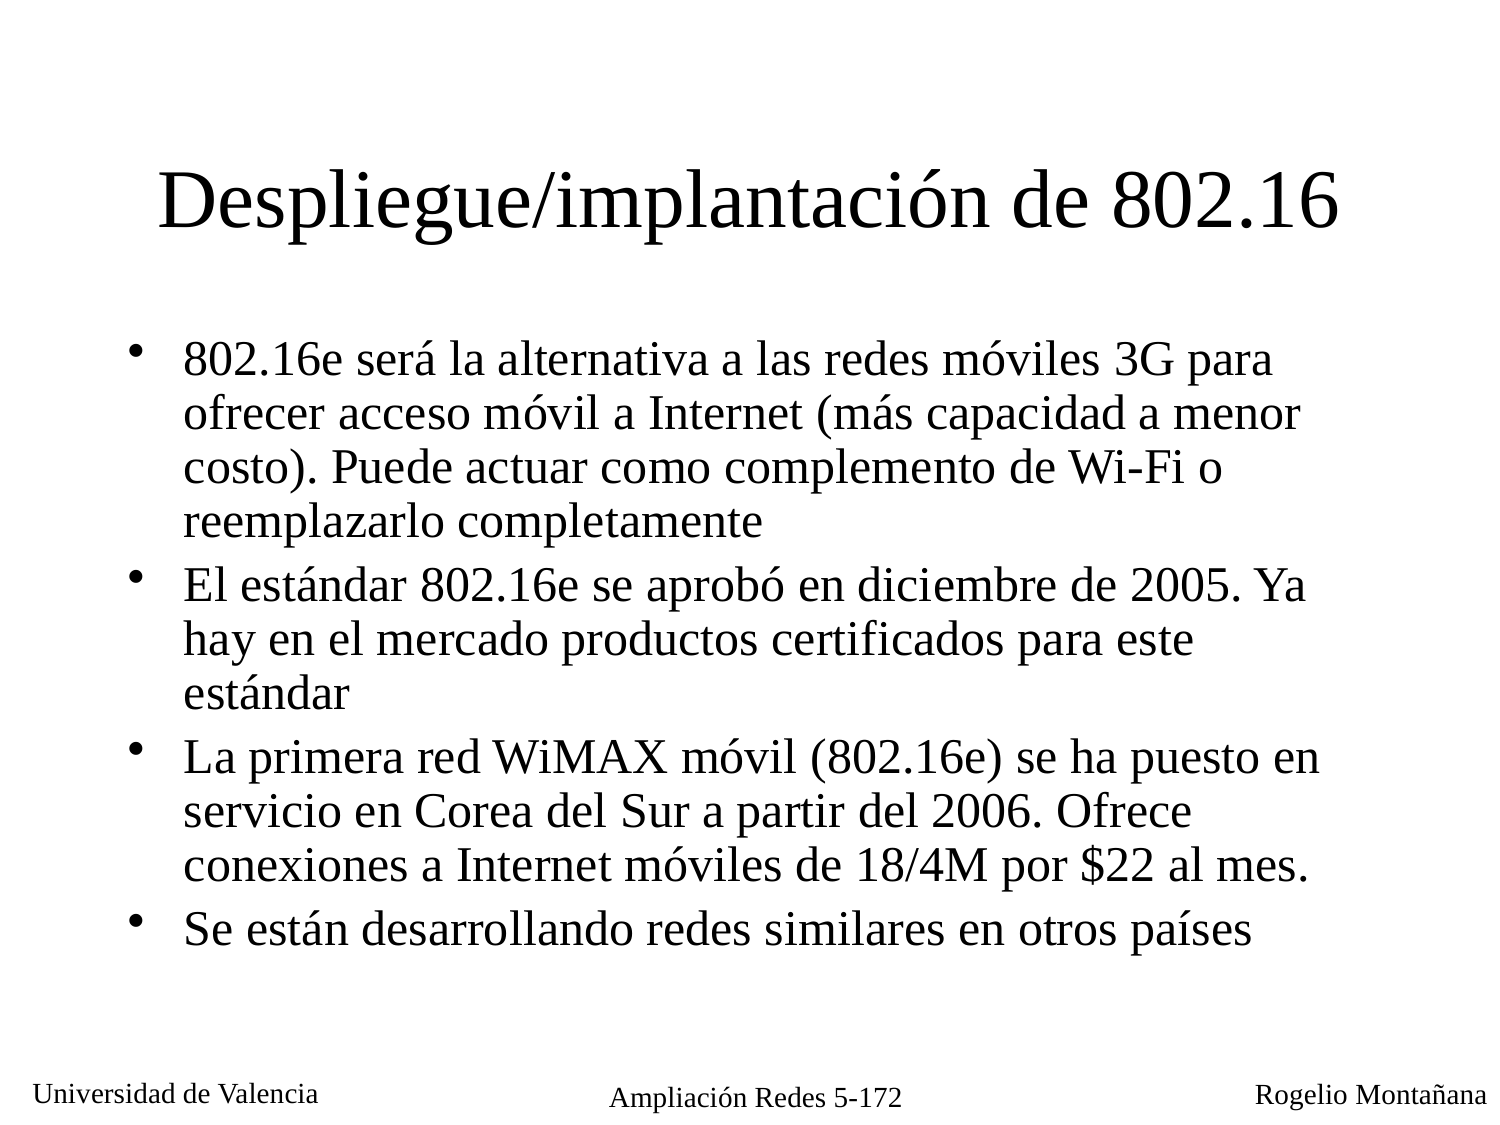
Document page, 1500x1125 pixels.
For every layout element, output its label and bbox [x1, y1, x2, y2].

slide_number [572, 1070, 940, 1116]
title [112, 99, 1388, 288]
list [112, 324, 1388, 1001]
